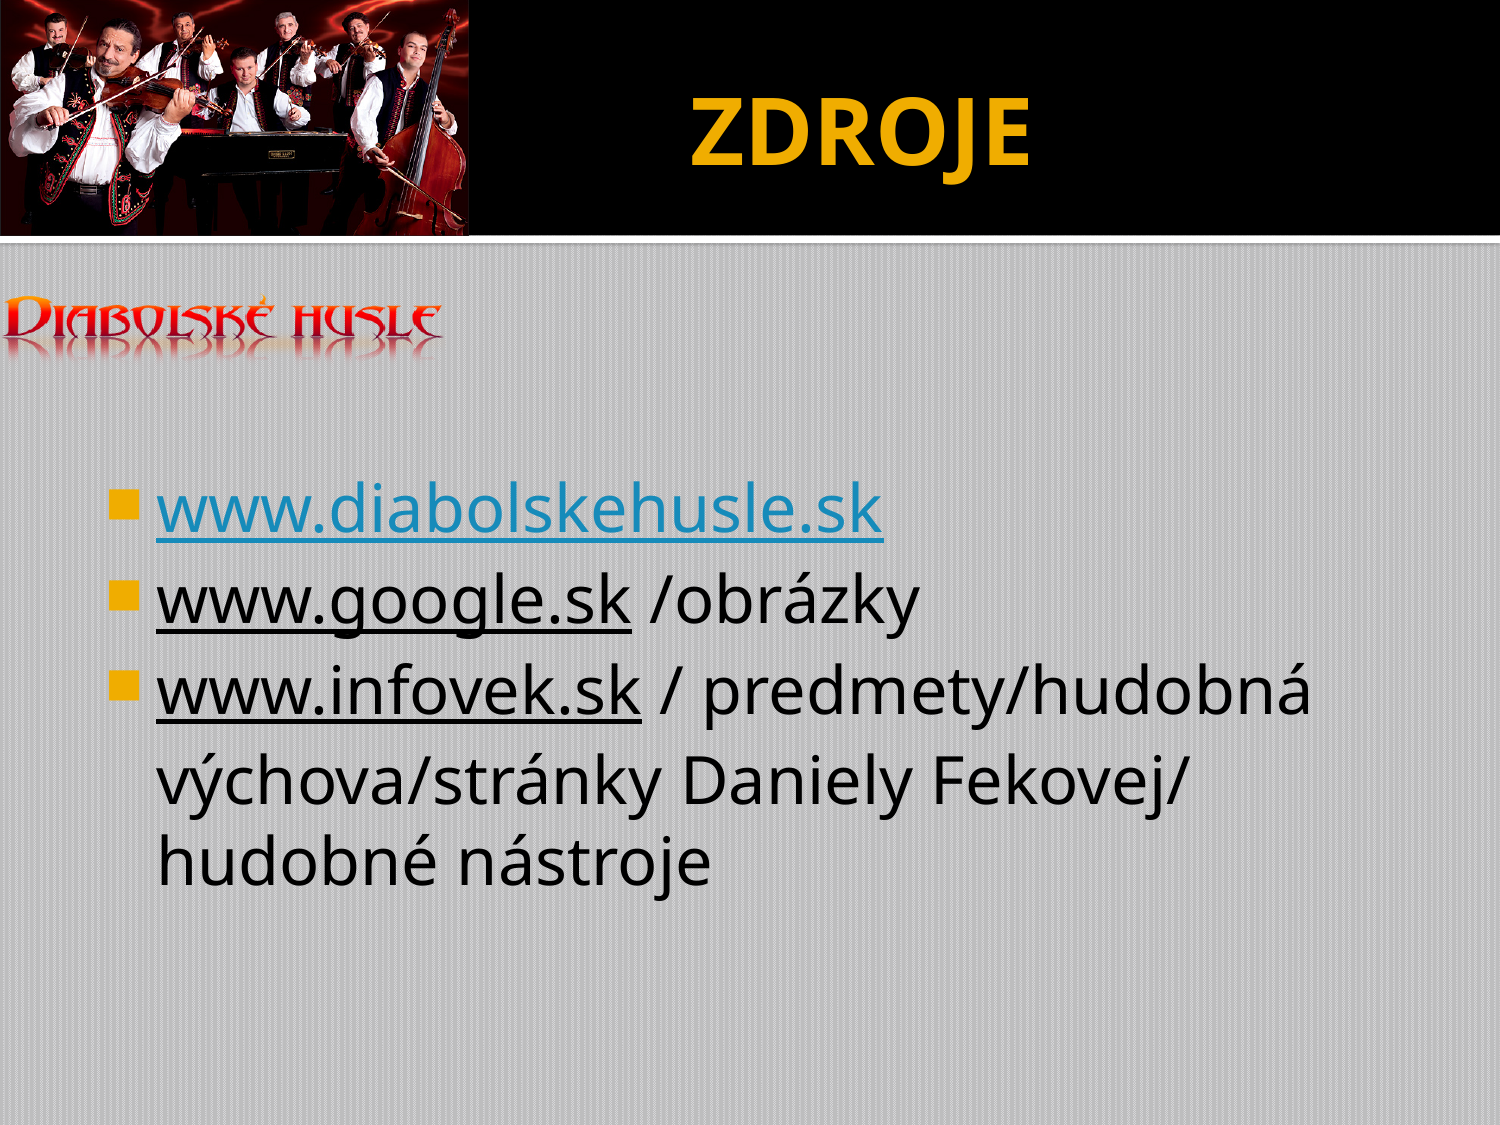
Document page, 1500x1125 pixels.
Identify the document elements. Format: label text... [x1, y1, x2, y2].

list www.diabolskehusle.sk www.google.sk /obrázky www.infovek.sk / predmety/hudobná výchova/stránky Daniely Fekovej/ hudobné nástroje [75, 291, 1425, 1050]
picture [0, 292, 446, 373]
title ZDROJE [474, 25, 1425, 231]
text_box H [527, 58, 1336, 154]
picture [0, 0, 469, 236]
